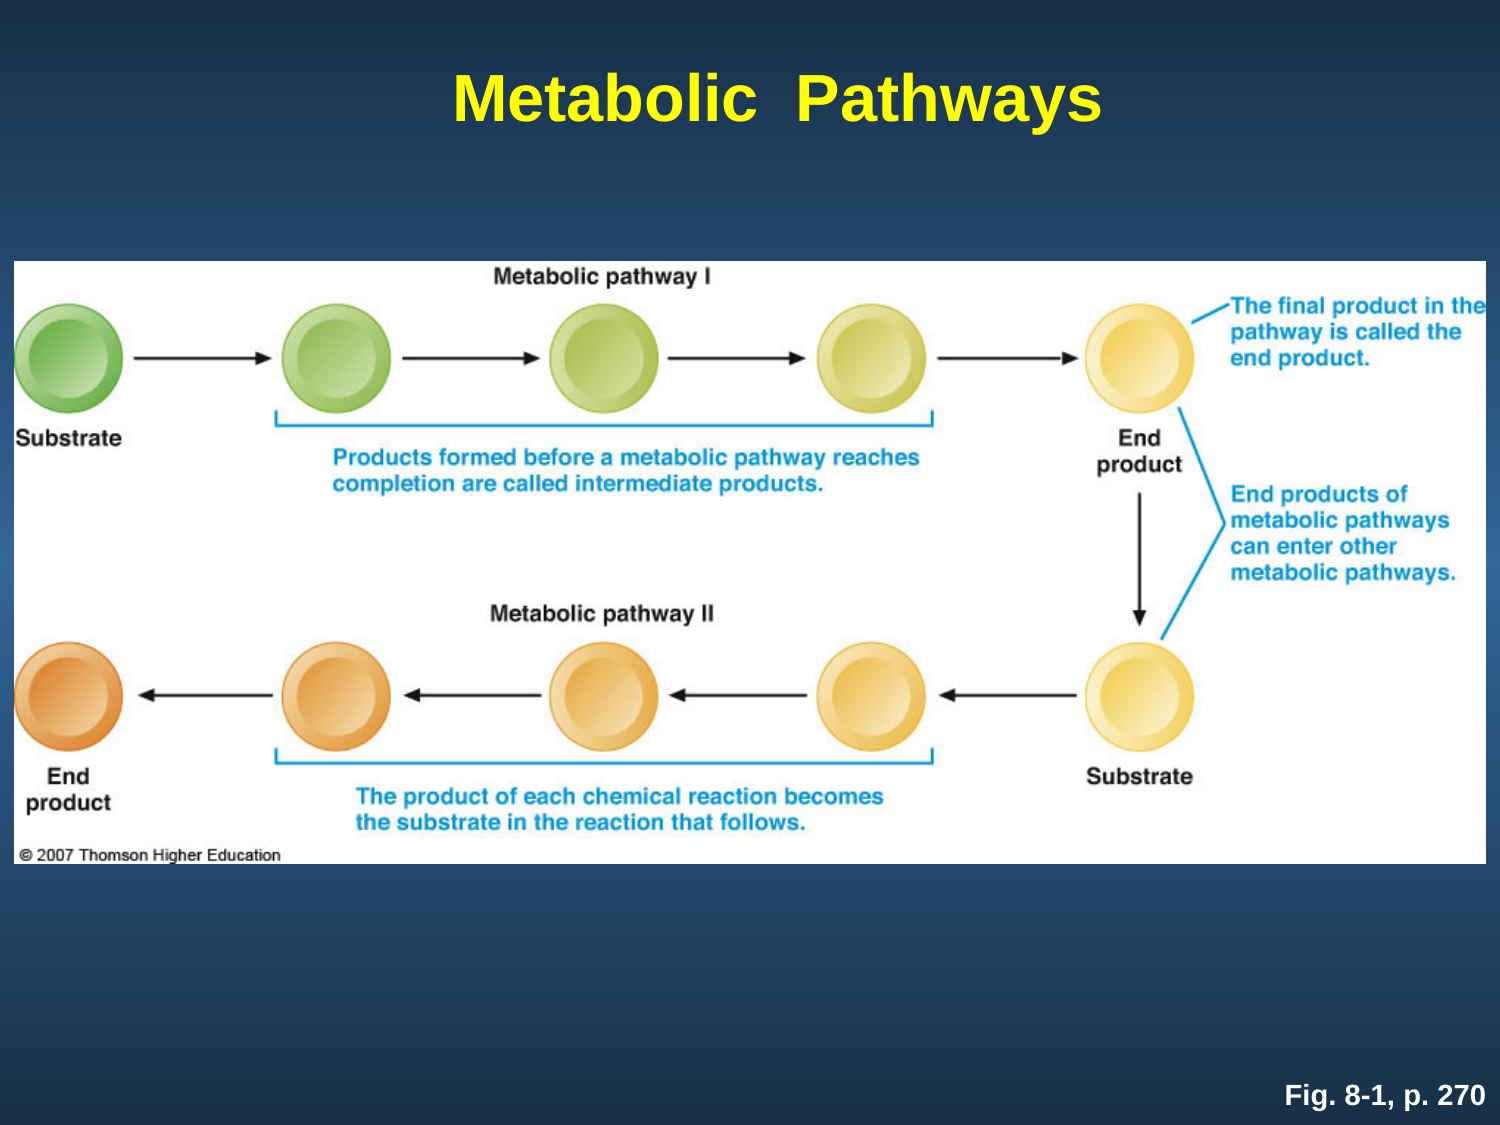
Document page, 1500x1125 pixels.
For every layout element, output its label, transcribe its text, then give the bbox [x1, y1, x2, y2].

picture [14, 261, 1486, 864]
text_box Fig. 8-1, p. 270 [1273, 1076, 1500, 1125]
text_box Metabolic Pathways [437, 62, 1125, 142]
